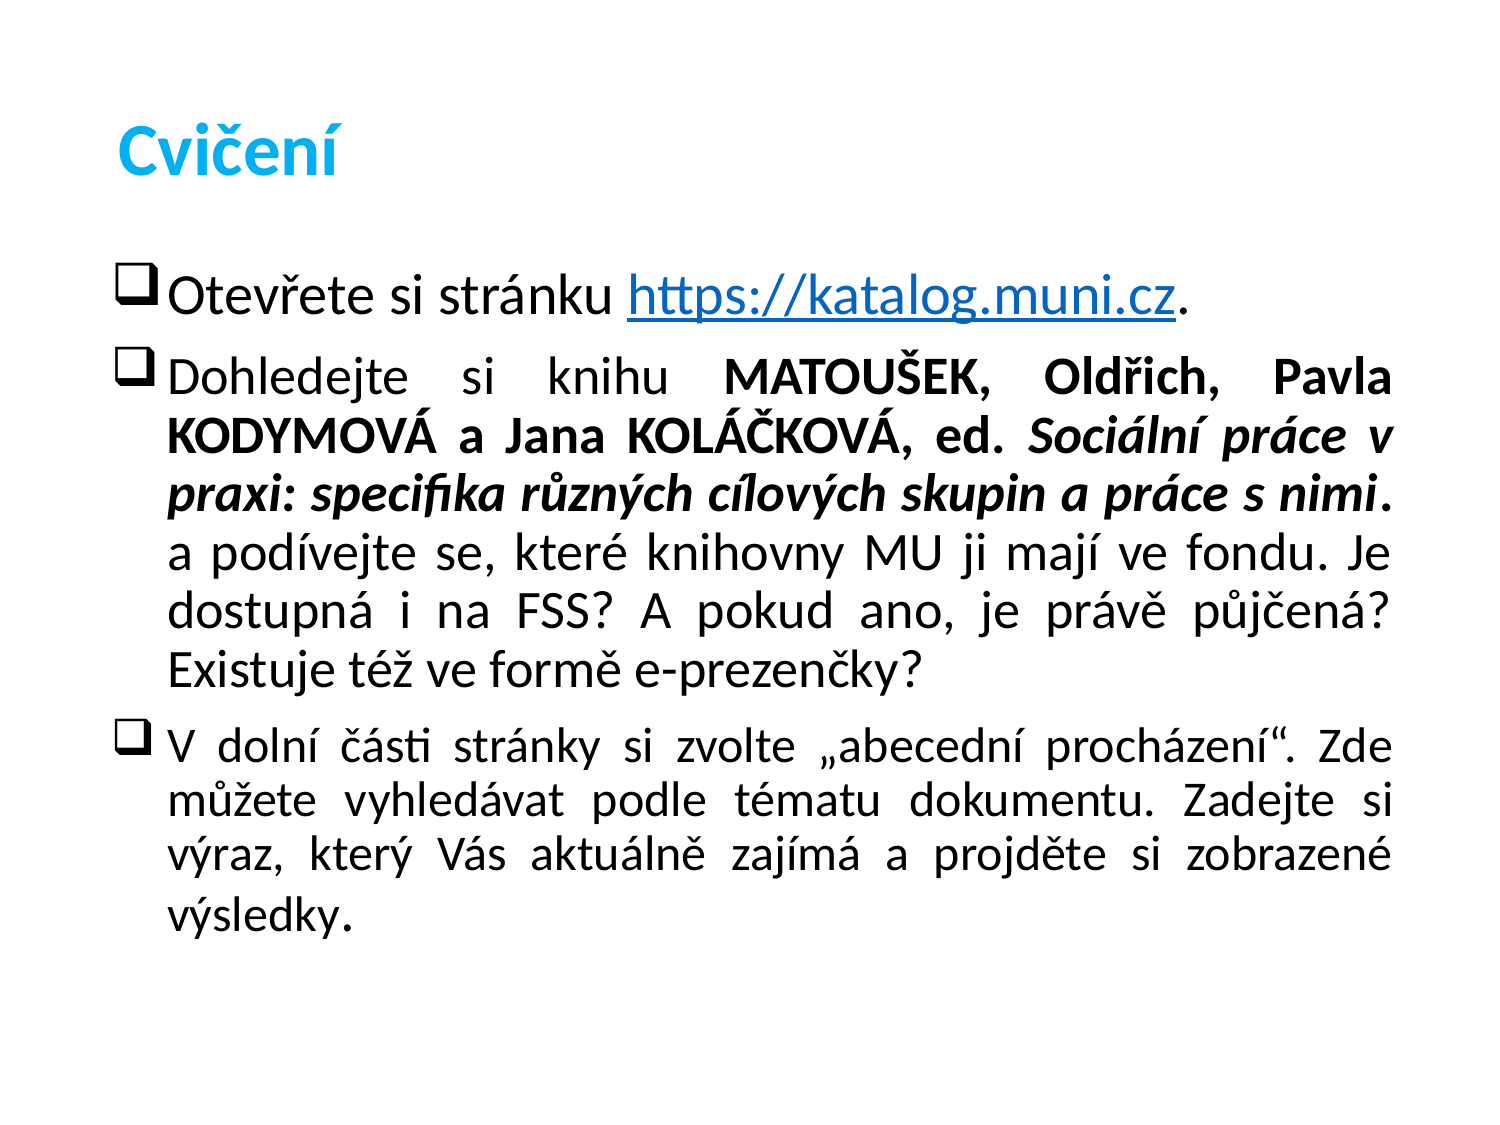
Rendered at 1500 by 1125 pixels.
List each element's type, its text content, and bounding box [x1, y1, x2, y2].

list Otevřete si stránku https://katalog.muni.cz. Dohledejte si knihu MATOUŠEK, Oldřich, Pavla KODYMOVÁ a Jana KOLÁČKOVÁ, ed. Sociální práce v praxi: specifika různých cílových skupin a práce s nimi. a podívejte se, které knihovny MU ji mají ve fondu. Je dostupná i na FSS? A pokud ano, je právě půjčená? Existuje též ve formě e-prezenčky? V dolní části stránky si zvolte „abecední procházení“. Zde můžete vyhledávat podle tématu dokumentu. Zadejte si výraz, který Vás aktuálně zajímá a projděte si zobrazené výsledky. [77, 256, 1410, 1066]
title Cvičení [103, 59, 1397, 244]
